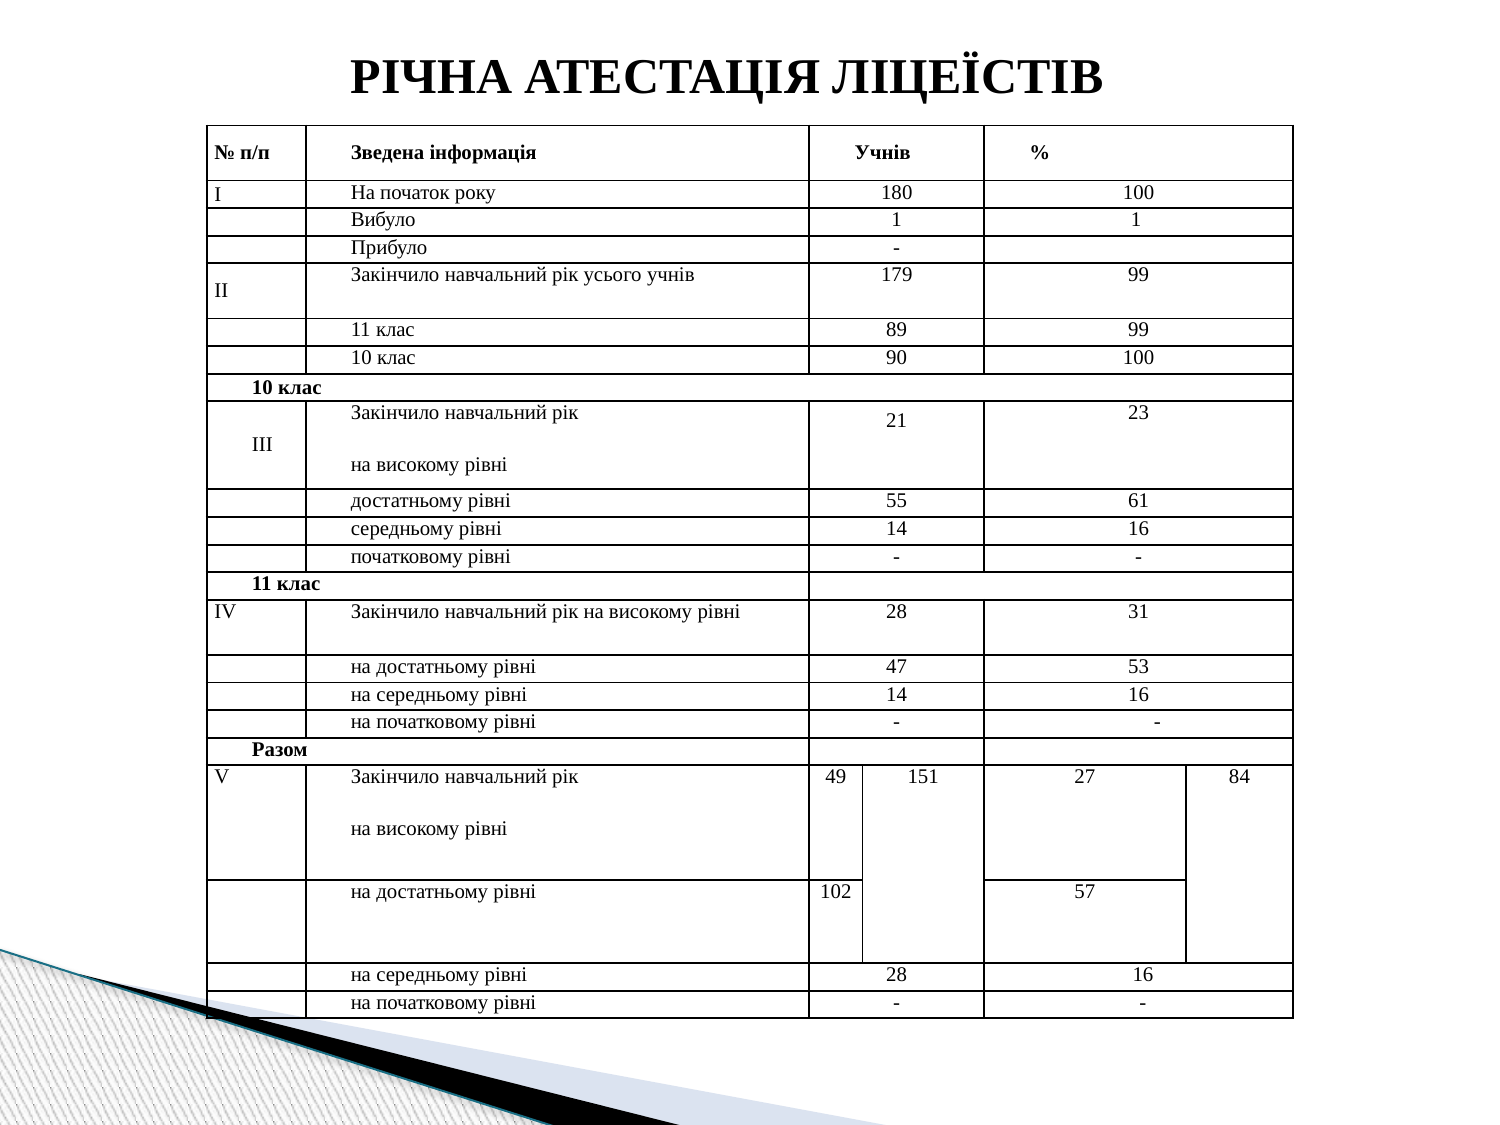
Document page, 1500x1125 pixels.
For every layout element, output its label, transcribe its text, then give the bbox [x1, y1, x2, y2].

table_cell 1 [810, 209, 983, 235]
table_cell - [985, 546, 1292, 571]
table_cell - [985, 711, 1292, 737]
table_cell [208, 992, 305, 1017]
title РІЧНА АТЕСТАЦІЯ ЛІЦЕЇСТІВ [0, 44, 1350, 102]
table_cell 14 [810, 683, 983, 709]
table_cell середньому рівні [307, 518, 808, 544]
table_cell 49 [810, 766, 862, 879]
table_cell - [985, 992, 1292, 1017]
table_cell V [208, 766, 305, 879]
table_cell 11 клас [208, 573, 808, 599]
table_header № п/п [208, 126, 305, 180]
table_cell [208, 237, 305, 262]
table_cell 31 [985, 601, 1292, 654]
table_cell ІІІ [208, 402, 305, 488]
table_cell [208, 683, 305, 709]
table_cell 47 [810, 656, 983, 682]
table_cell ІІ [208, 264, 305, 318]
table_cell І [208, 181, 305, 207]
table_cell Разом [208, 739, 808, 764]
table_cell 27 [985, 766, 1185, 879]
table_cell 102 [810, 881, 862, 962]
table_cell [208, 546, 305, 571]
table_cell 10 клас [307, 347, 808, 373]
table_cell [208, 209, 305, 235]
table_cell початковому рівні [307, 546, 808, 571]
table_cell [985, 739, 1292, 764]
table_cell [208, 518, 305, 544]
table_cell 16 [985, 683, 1292, 709]
table_cell достатньому рівні [307, 490, 808, 516]
table_cell [208, 656, 305, 682]
table_cell [208, 881, 305, 962]
table_cell 61 [985, 490, 1292, 516]
table_cell 16 [985, 964, 1292, 990]
table_cell 99 [985, 264, 1292, 318]
table_cell 89 [810, 319, 983, 345]
table_cell 180 [810, 181, 983, 207]
table_cell ІV [208, 601, 305, 654]
table_cell - [810, 546, 983, 571]
table_cell - [810, 711, 983, 737]
table_cell 100 [985, 181, 1292, 207]
table_cell [208, 490, 305, 516]
table_cell на початковому рівні [307, 711, 808, 737]
table_cell 23 [985, 402, 1292, 488]
table_cell Закінчило навчальний рік на високому рівні [307, 766, 808, 879]
table_cell 21 [810, 402, 983, 488]
picture [0, 952, 543, 1125]
table_cell 100 [985, 347, 1292, 373]
table_cell на достатньому рівні [307, 656, 808, 682]
table_cell 55 [810, 490, 983, 516]
table_cell 99 [985, 319, 1292, 345]
table_cell - [810, 992, 983, 1017]
table_cell 57 [985, 881, 1185, 962]
table_cell на початковому рівні [307, 992, 808, 1017]
table_cell [208, 319, 305, 345]
table_cell 28 [810, 601, 983, 654]
table_cell Закінчило навчальний рік усього учнів [307, 264, 808, 318]
table_cell Вибуло [307, 209, 808, 235]
table_cell Закінчило навчальний рік на високому рівні [307, 601, 808, 654]
table_cell 179 [810, 264, 983, 318]
table_cell [208, 711, 305, 737]
table_cell [810, 573, 1292, 599]
table_cell на достатньому рівні [307, 881, 808, 962]
table_header Учнів [810, 126, 983, 180]
table_cell 84 [1187, 766, 1292, 962]
table_header % [985, 126, 1292, 180]
table_cell 28 [810, 964, 983, 990]
table_cell На початок року [307, 181, 808, 207]
table_cell - [810, 237, 983, 262]
table_cell 90 [810, 347, 983, 373]
table_header Зведена інформація [307, 126, 808, 180]
table_cell 14 [810, 518, 983, 544]
table_cell Закінчило навчальний рік на високому рівні [307, 402, 808, 488]
table_cell 10 клас [208, 375, 1292, 400]
table_cell Прибуло [307, 237, 808, 262]
table_cell на середньому рівні [307, 683, 808, 709]
table_cell 1 [985, 209, 1292, 235]
table_cell 11 клас [307, 319, 808, 345]
table_cell 16 [985, 518, 1292, 544]
table_cell [208, 964, 305, 990]
table_cell 53 [985, 656, 1292, 682]
table_cell [985, 237, 1292, 262]
table_cell на середньому рівні [307, 964, 808, 990]
table_cell [810, 739, 983, 764]
table_cell 151 [863, 766, 983, 962]
table_cell [208, 347, 305, 373]
